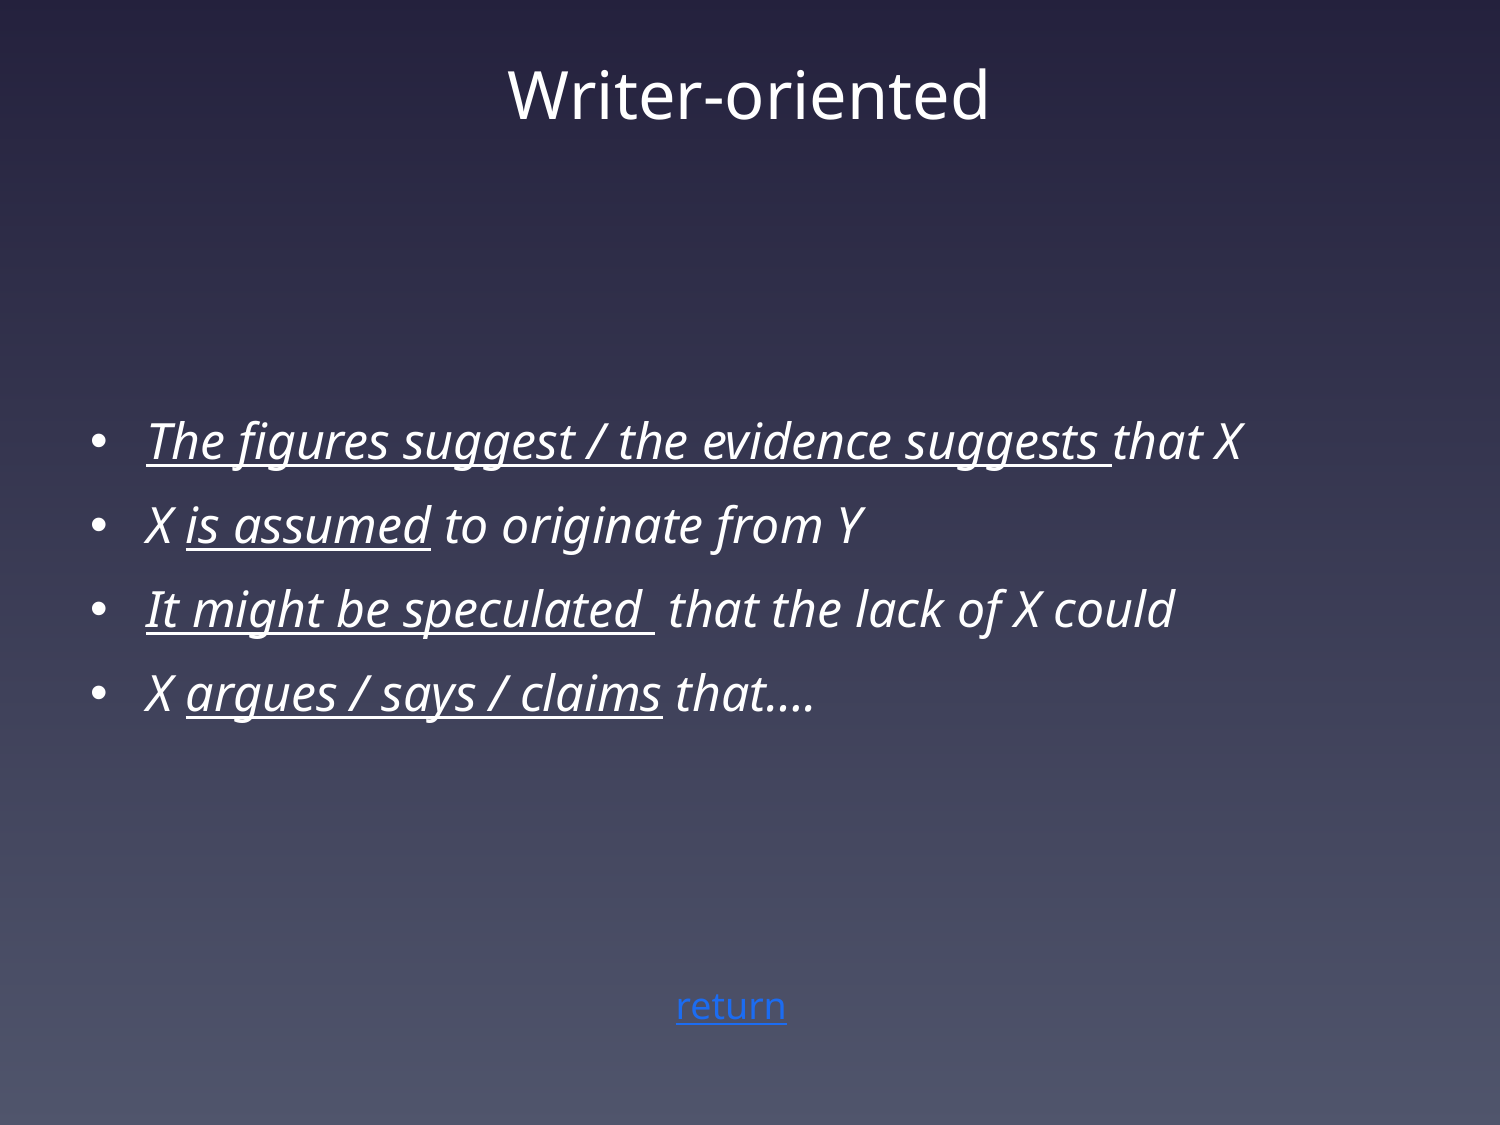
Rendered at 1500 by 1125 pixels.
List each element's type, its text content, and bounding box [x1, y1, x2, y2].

text_box return [660, 974, 970, 1041]
title Writer-oriented [75, 45, 1425, 168]
list The figures suggest / the evidence suggests that X X is assumed to originate from Y It might be speculated that the lack of X could X argues / says / claims that…. [75, 182, 1425, 926]
